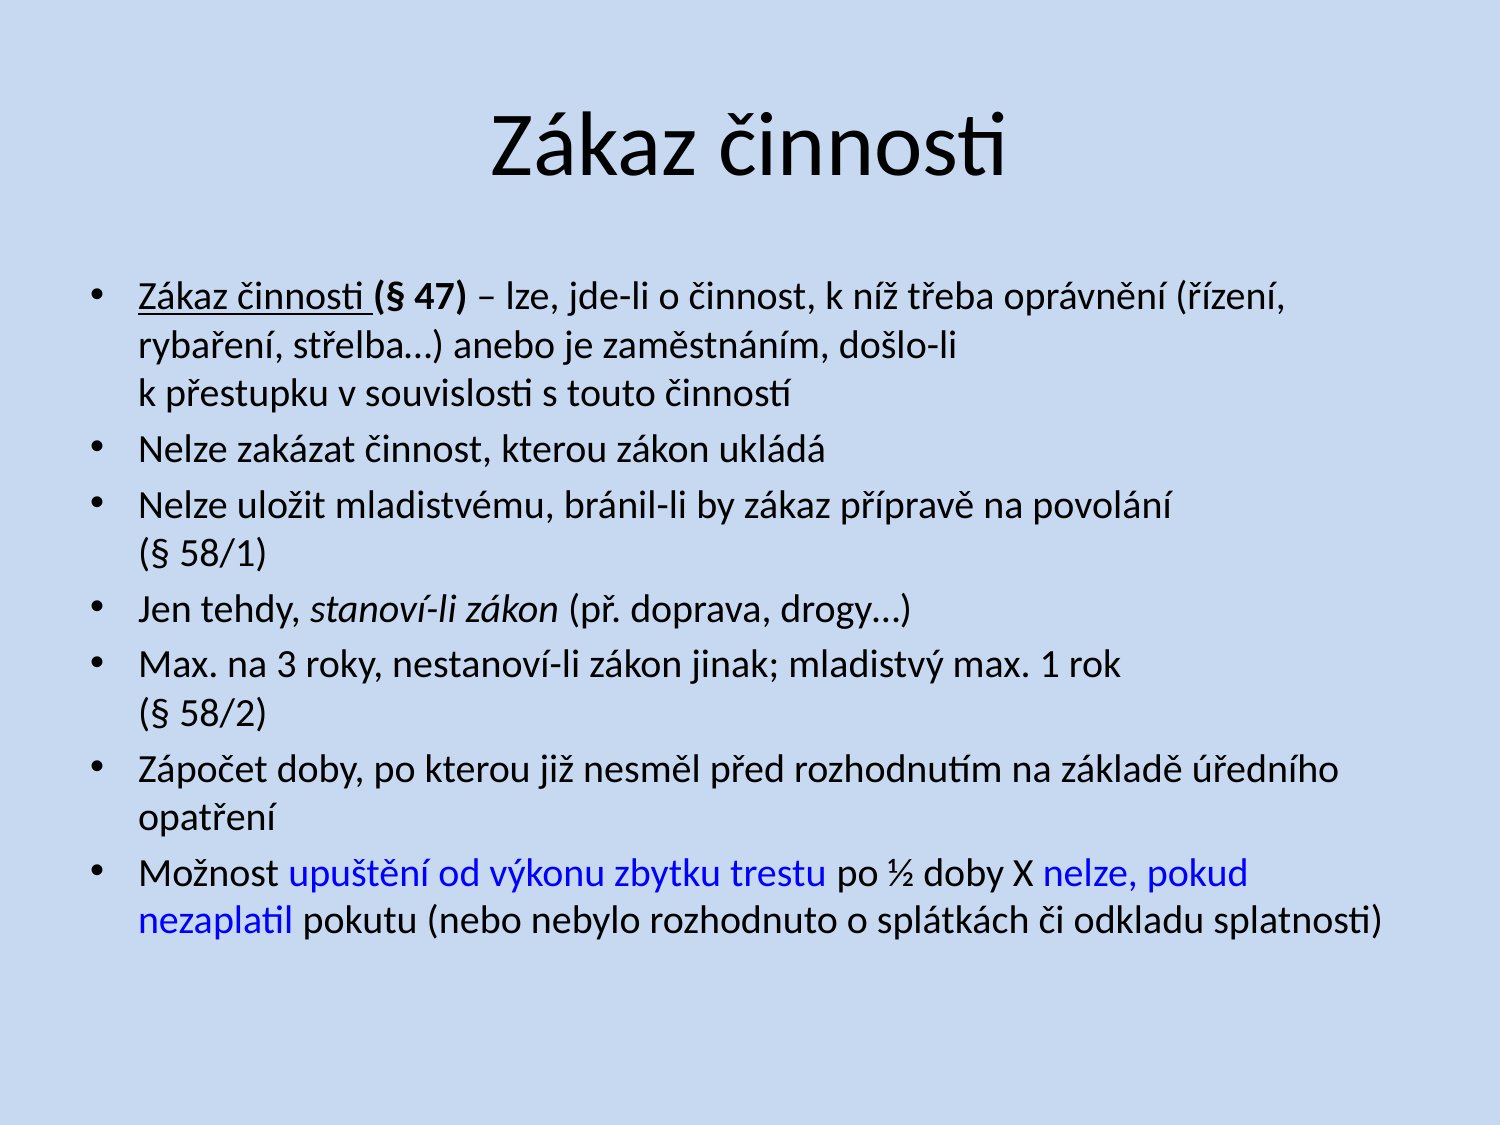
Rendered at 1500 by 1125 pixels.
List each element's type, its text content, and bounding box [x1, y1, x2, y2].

title Zákaz činnosti [75, 45, 1425, 233]
list Zákaz činnosti (§ 47) – lze, jde-li o činnost, k níž třeba oprávnění (řízení, rybaření, střelba…) anebo je zaměstnáním, došlo-li k přestupku v souvislosti s touto činností Nelze zakázat činnost, kterou zákon ukládá Nelze uložit mladistvému, bránil-li by zákaz přípravě na povolání (§ 58/1) Jen tehdy, stanoví-li zákon (př. doprava, drogy…) Max. na 3 roky, nestanoví-li zákon jinak; mladistvý max. 1 rok (§ 58/2) Zápočet doby, po kterou již nesměl před rozhodnutím na základě úředního opatření Možnost upuštění od výkonu zbytku trestu po ½ doby X nelze, pokud nezaplatil pokutu (nebo nebylo rozhodnuto o splátkách či odkladu splatnosti) [75, 262, 1425, 1005]
